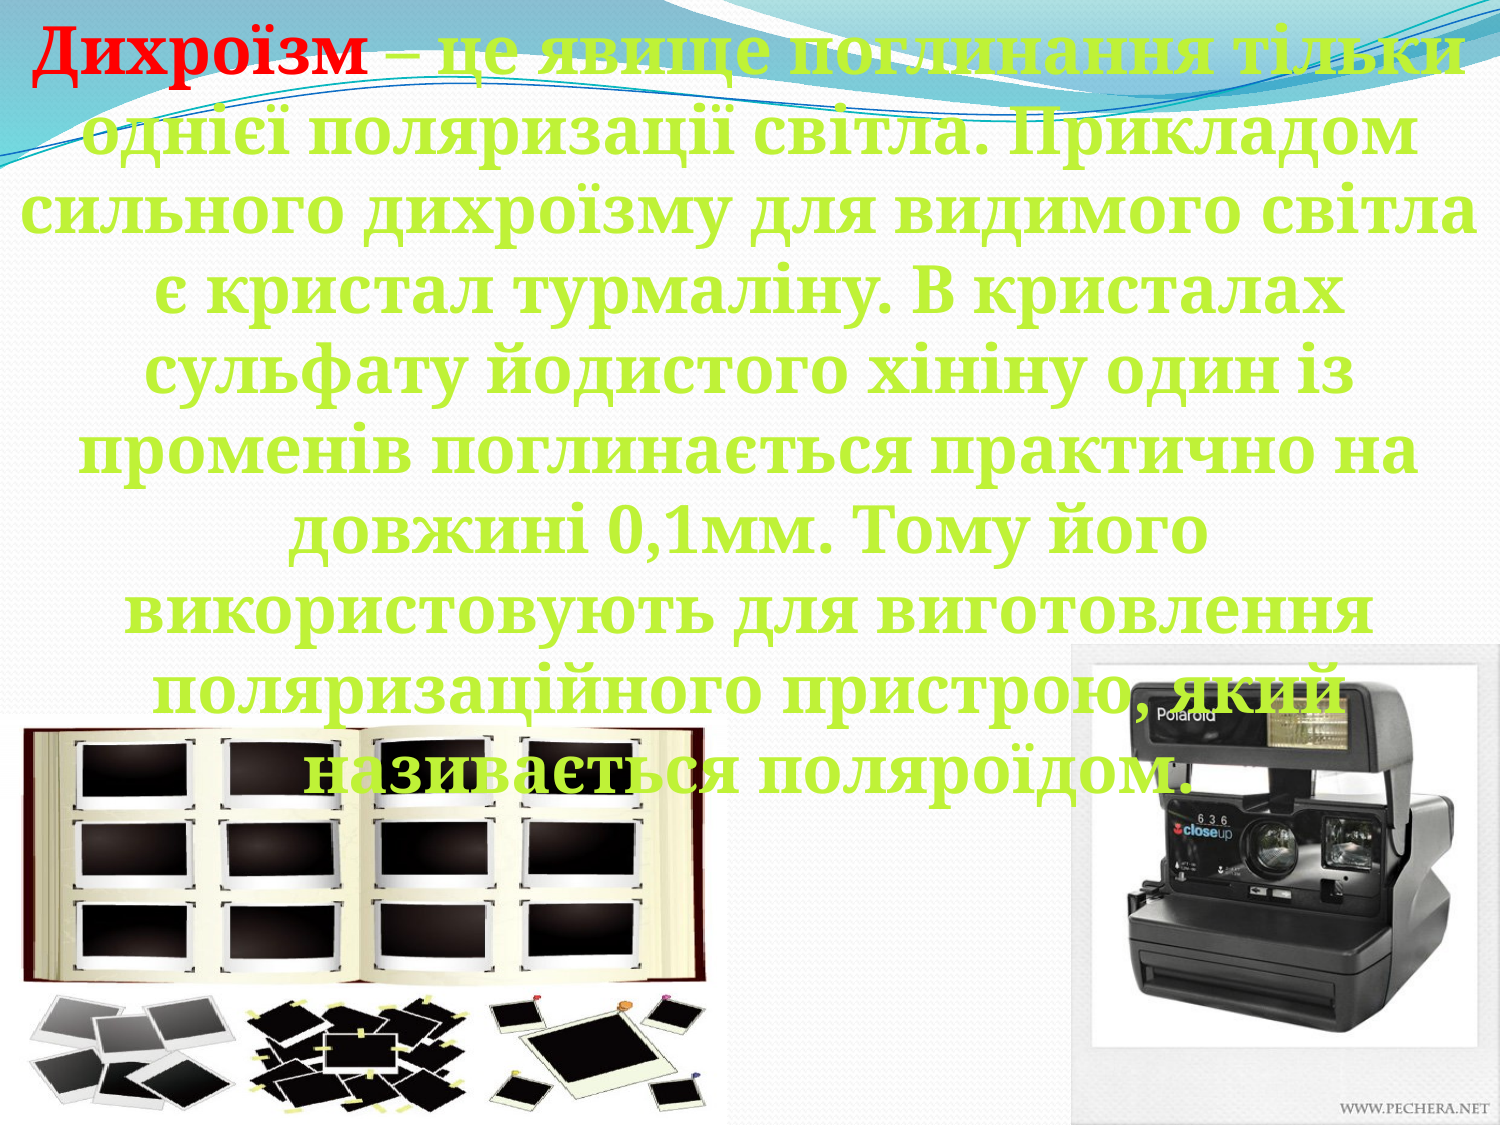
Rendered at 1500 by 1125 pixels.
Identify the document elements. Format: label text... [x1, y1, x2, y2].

text_box Рис.3 [727, 716, 733, 815]
text_box Рис.3 [1064, 645, 1071, 815]
text_box Дихроїзм – це явище поглинання тільки однієї поляризації світла. Прикладом сильного дихроїзму для видимого світла є кристал турмаліну. В кристалах сульфату йодистого хініну один із променів поглинається практично на довжині 0,1мм. Тому його використовують для виготовлення поляризаційного пристрою, який називається поляроїдом. [0, 0, 1500, 815]
picture [1071, 644, 1500, 1125]
picture [0, 714, 727, 1125]
